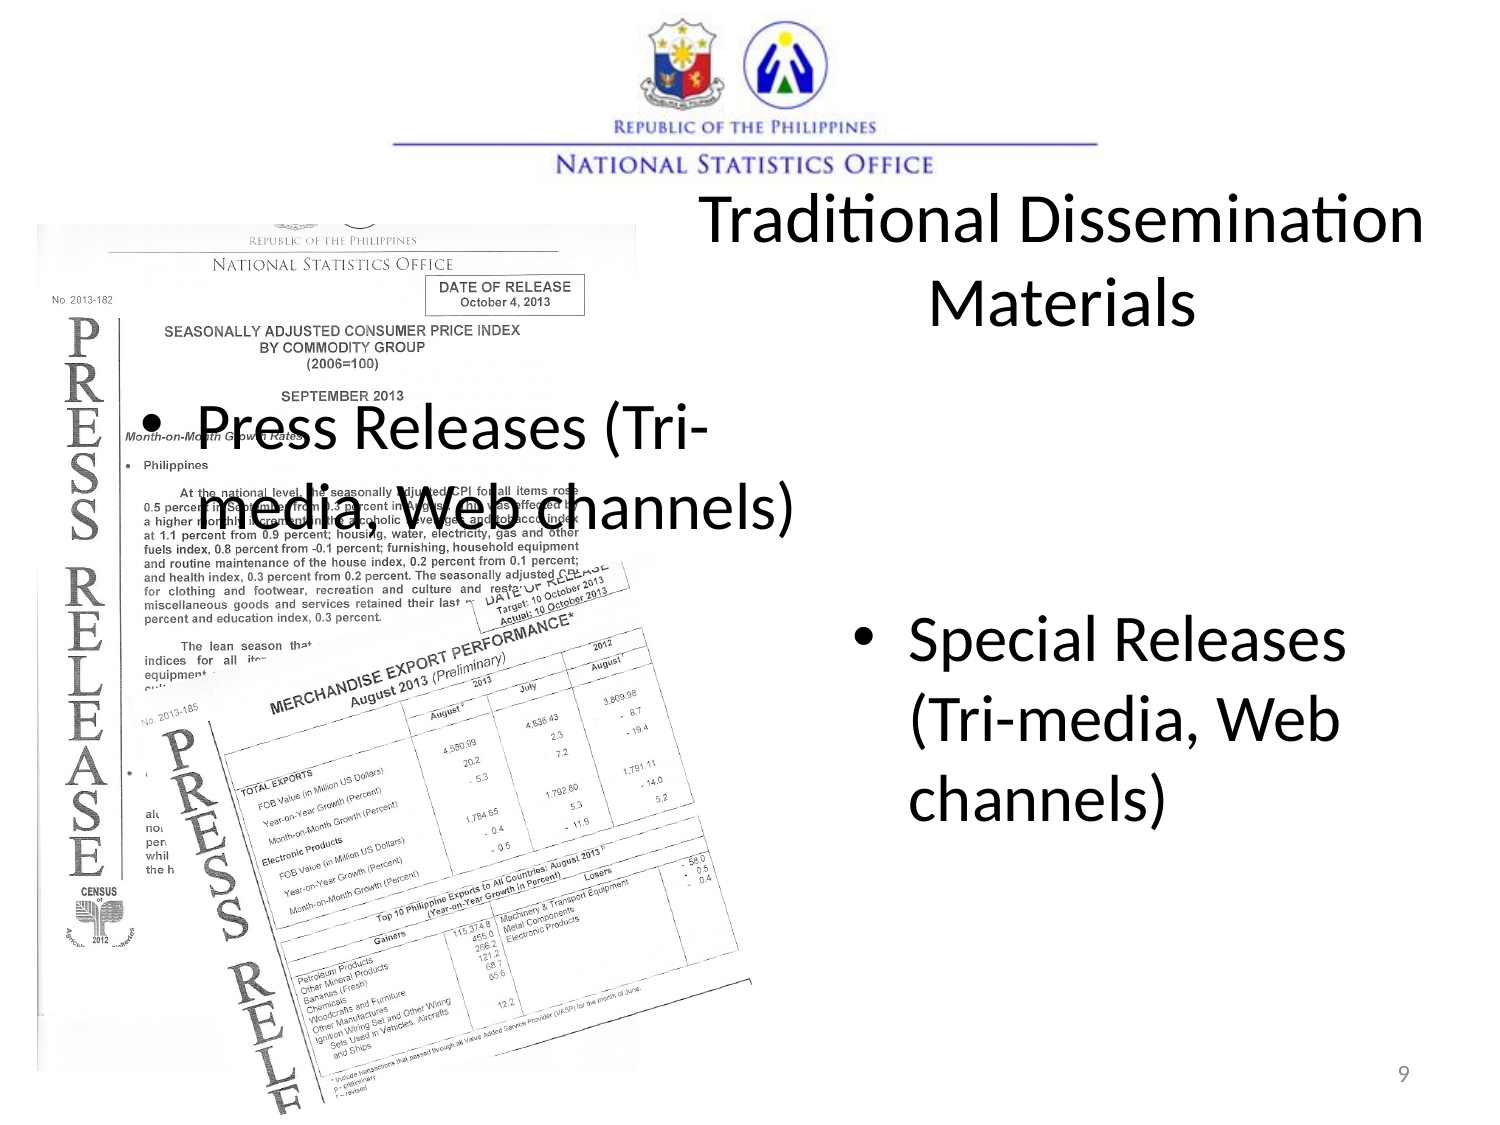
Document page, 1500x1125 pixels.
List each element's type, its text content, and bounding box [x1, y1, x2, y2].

title Traditional Dissemination Materials [624, 162, 1500, 350]
text_box Press Releases (Tri-media, Web channels) [640, 375, 825, 563]
picture [387, 12, 1105, 185]
picture [37, 224, 769, 1124]
slide_number 9 [1074, 1042, 1425, 1103]
list Special Releases (Tri-media, Web channels) [837, 587, 1438, 1018]
